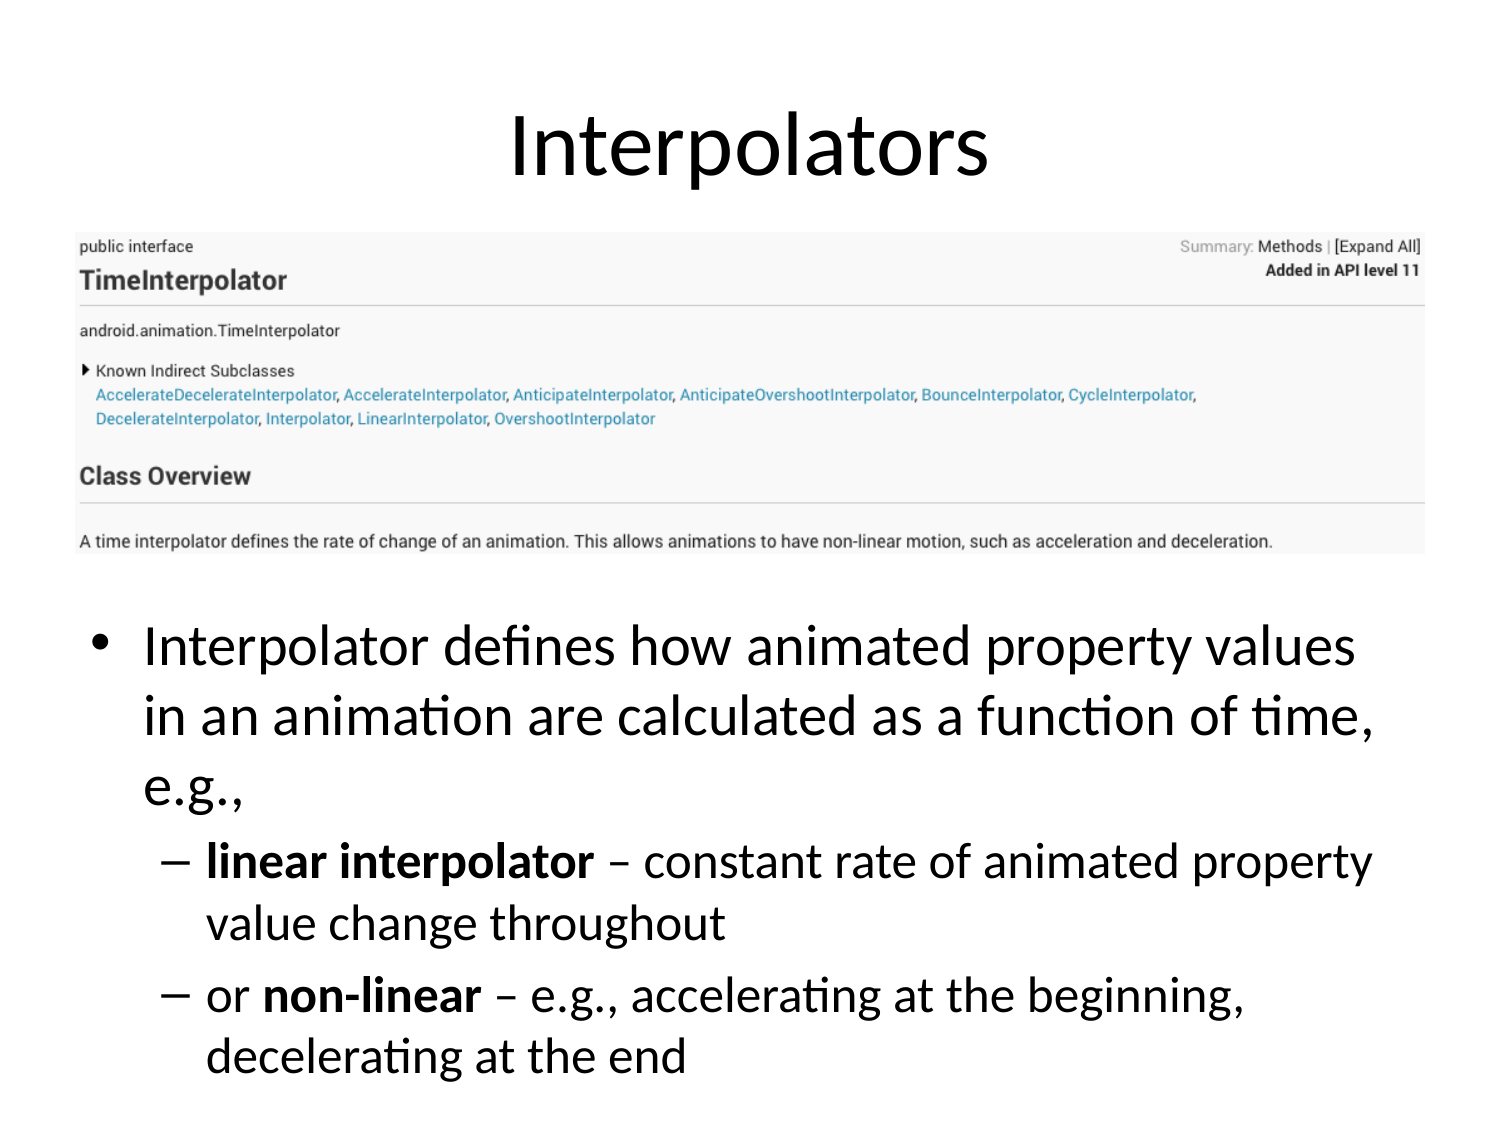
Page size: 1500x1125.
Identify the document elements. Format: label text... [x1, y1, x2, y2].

picture [74, 232, 1426, 554]
title Interpolators [75, 45, 1425, 231]
list Interpolator defines how animated property values in an animation are calculated as a function of time, e.g., linear interpolator – constant rate of animated property value change throughout or non-linear – e.g., accelerating at the beginning, decelerating at the end [75, 598, 1425, 1095]
